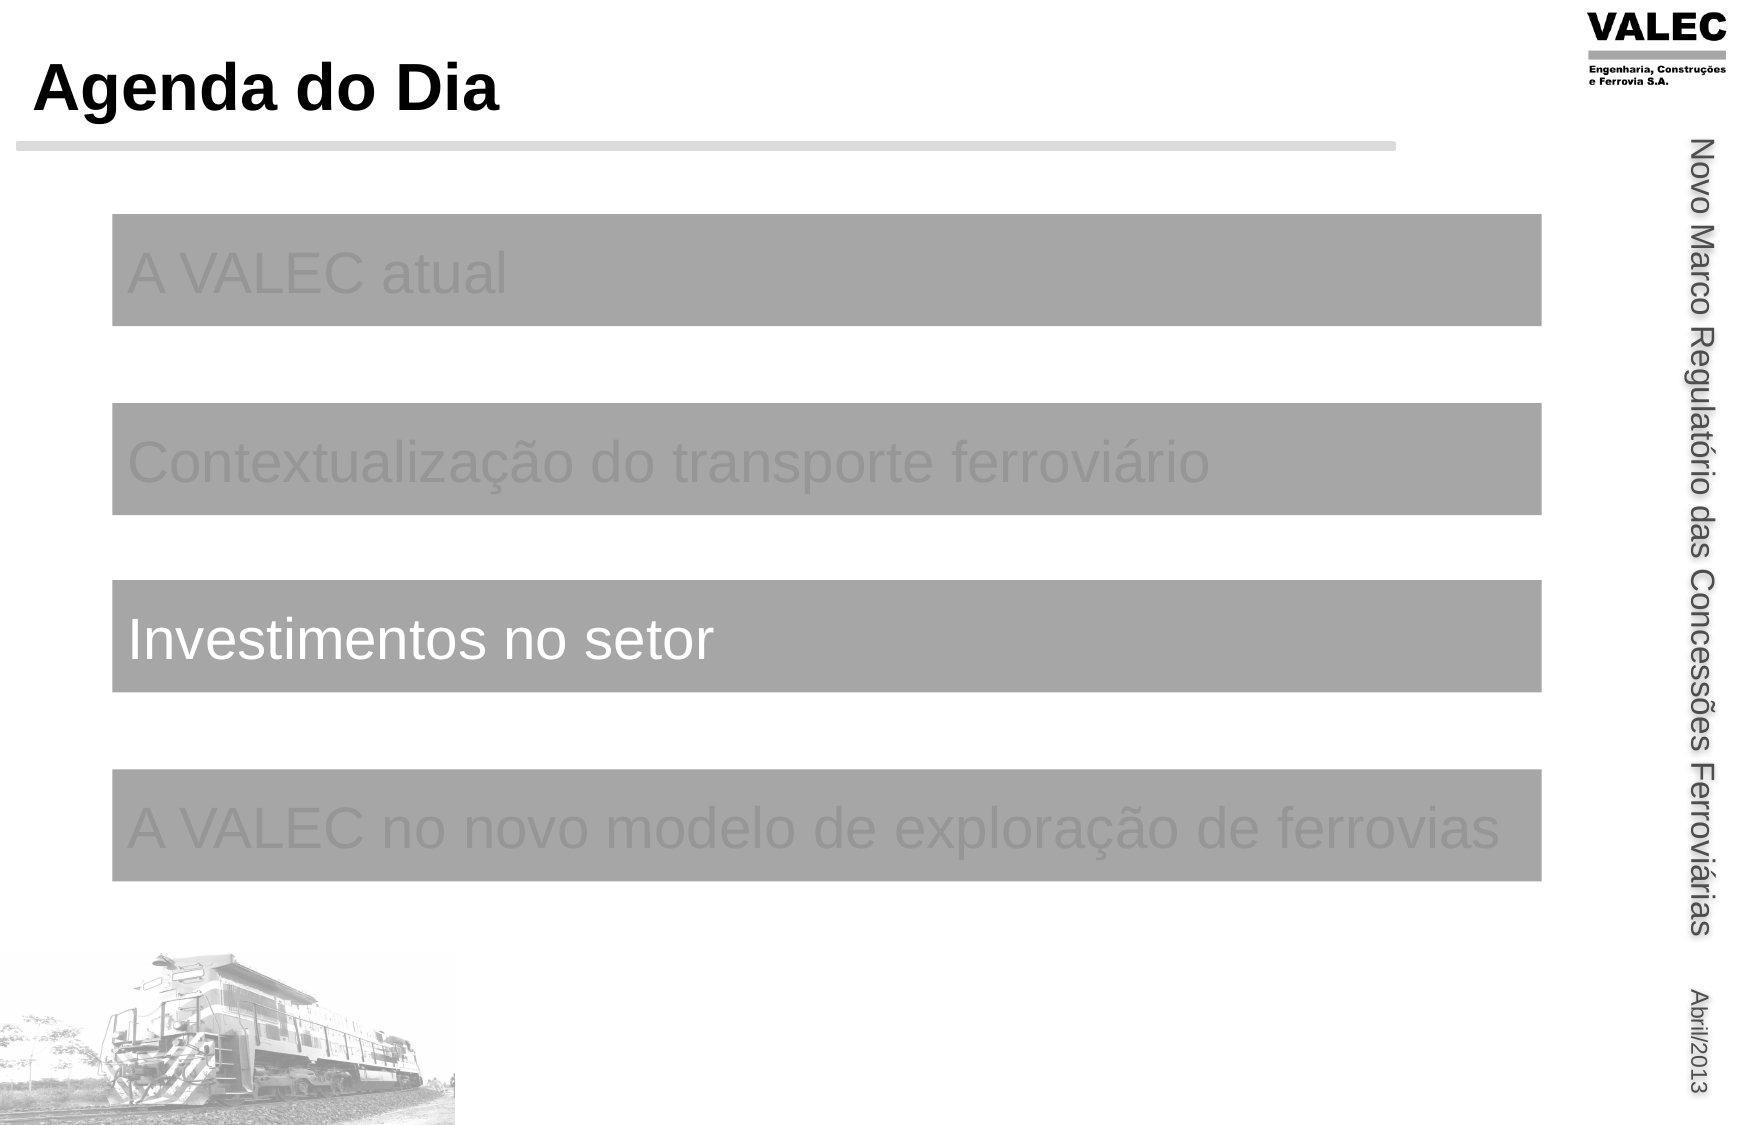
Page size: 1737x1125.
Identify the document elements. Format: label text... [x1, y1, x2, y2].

list A VALEC no novo modelo de exploração de ferrovias [112, 769, 1542, 882]
list A VALEC atual [112, 214, 1542, 327]
picture [0, 951, 455, 1125]
picture [1578, 0, 1737, 93]
title Agenda do Dia [17, 19, 1377, 149]
list Contextualização do transporte ferroviário [112, 403, 1542, 516]
list Investimentos no setor [112, 580, 1542, 693]
